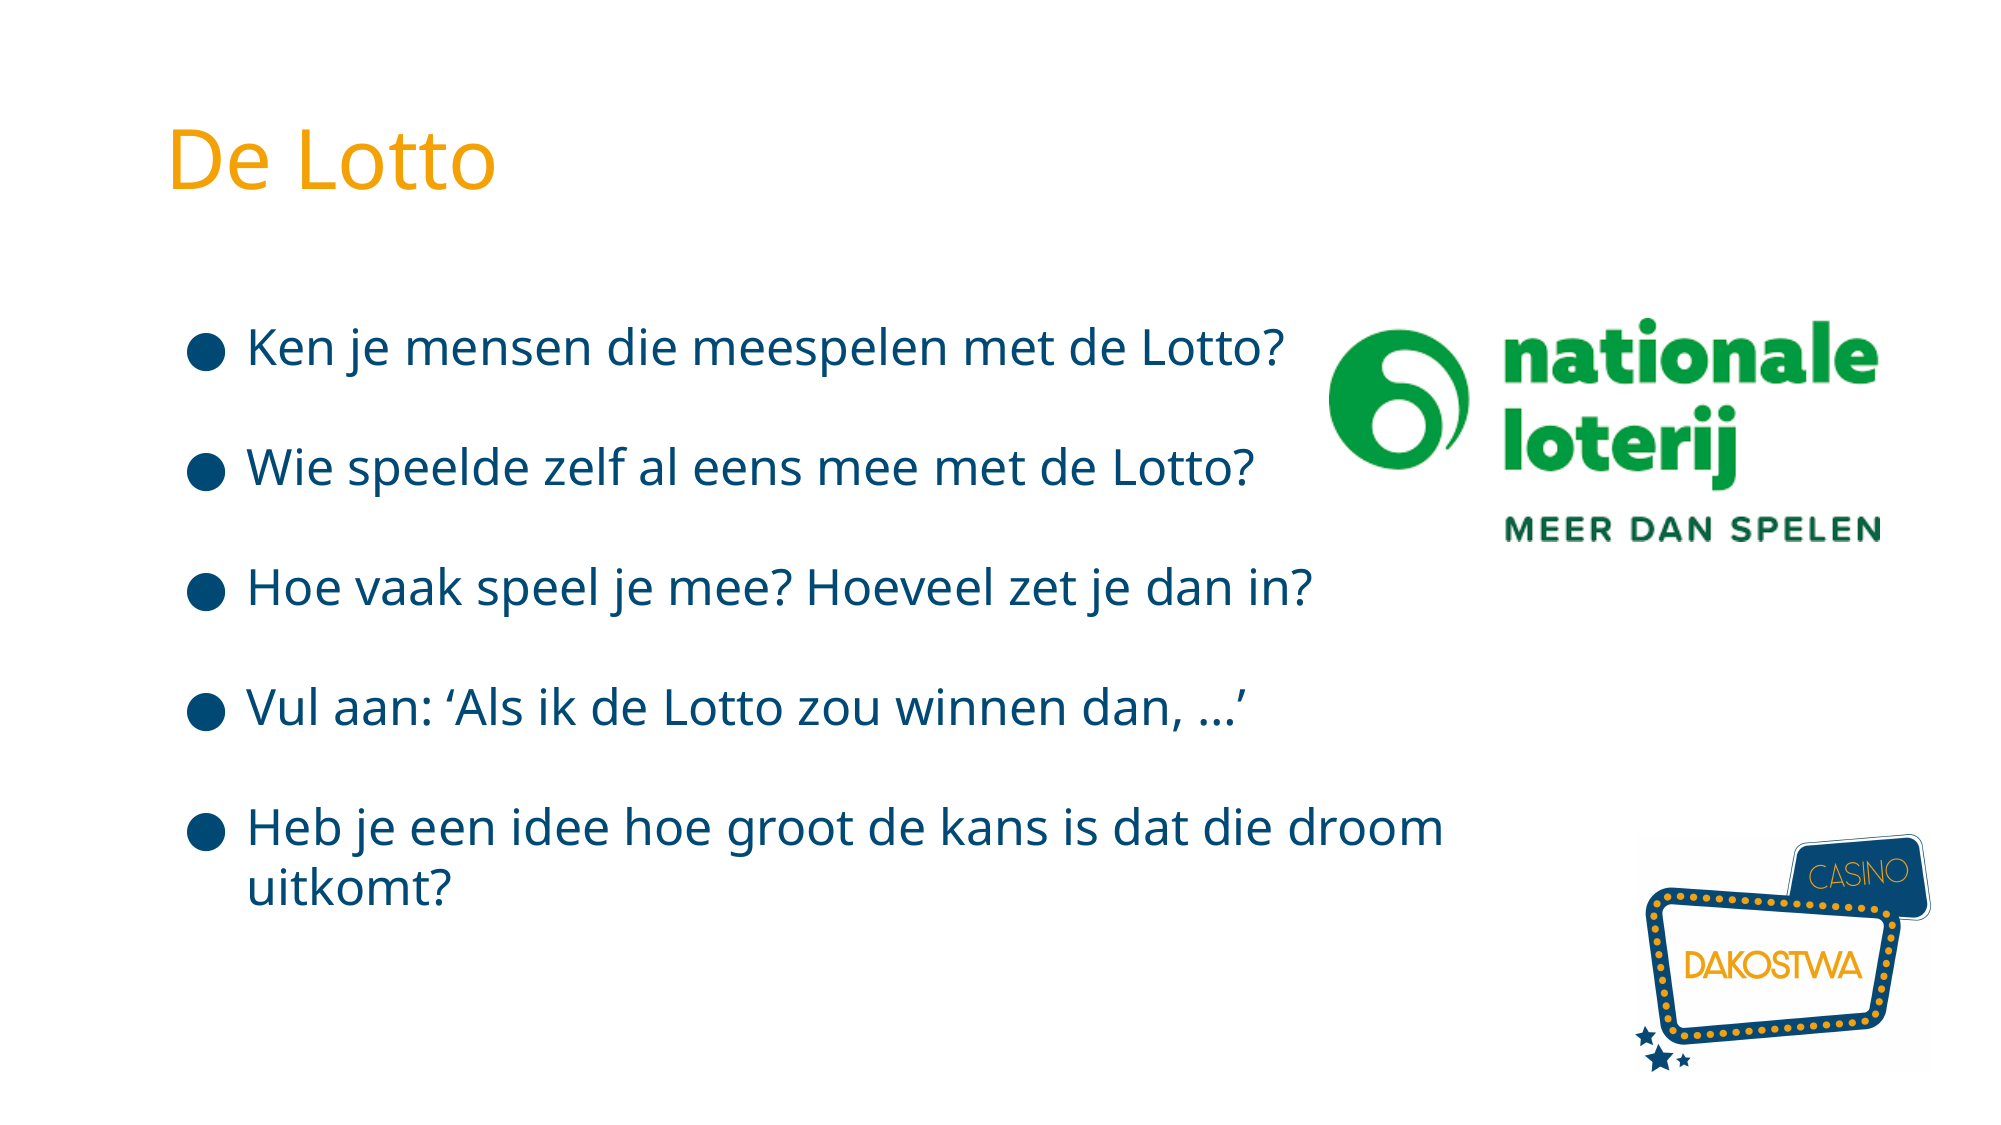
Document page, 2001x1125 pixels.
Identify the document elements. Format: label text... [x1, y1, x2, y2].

text_box Ken je mensen die meespelen met de Lotto? Wie speelde zelf al eens mee met de Lotto? Hoe vaak speel je mee? Hoeveel zet je dan in? Vul aan: ‘Als ik de Lotto zou winnen dan, …’ Heb je een idee hoe groot de kans is dat die droom uitkomt? [156, 300, 1591, 1064]
text_box De Lotto [150, 91, 1828, 244]
picture [1329, 318, 1881, 542]
picture [1635, 834, 1931, 1072]
